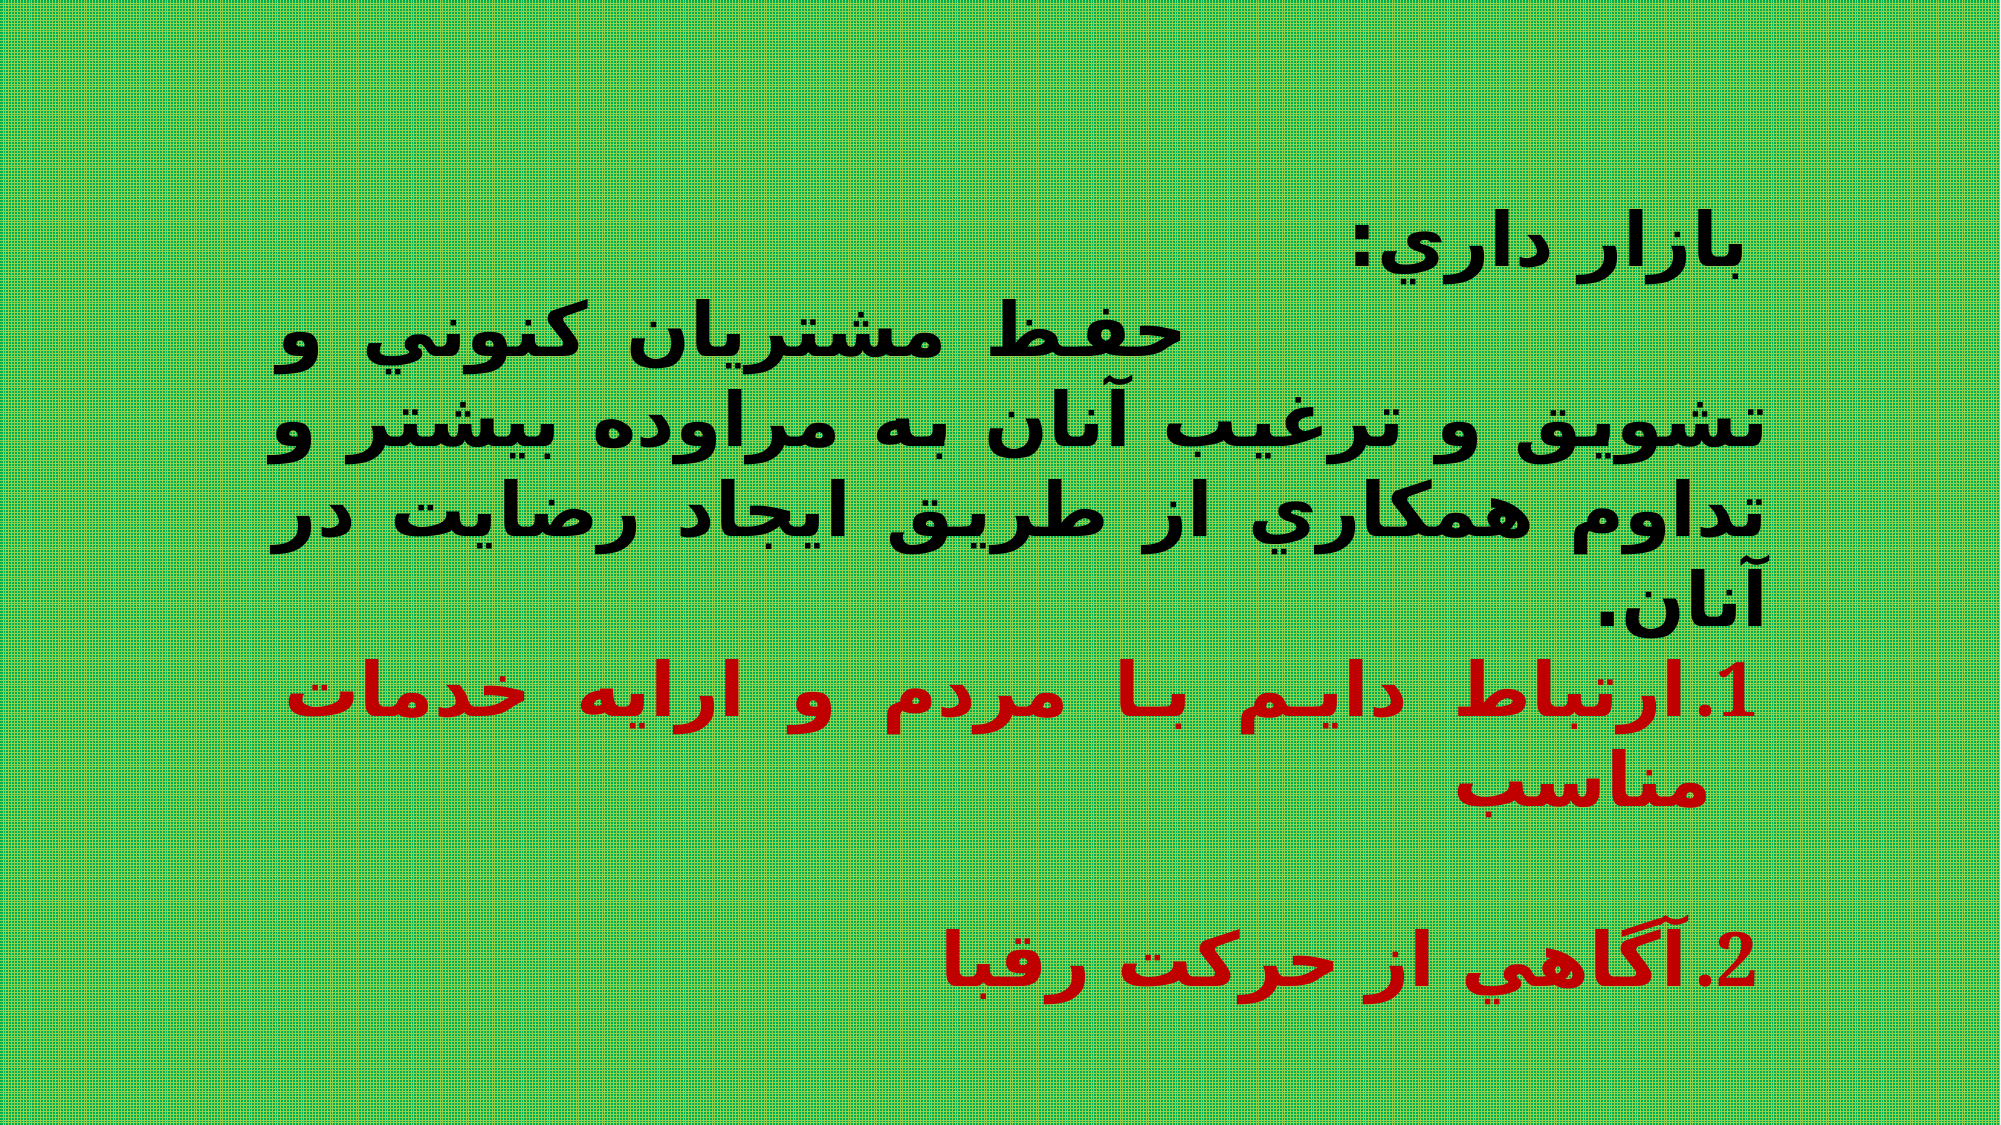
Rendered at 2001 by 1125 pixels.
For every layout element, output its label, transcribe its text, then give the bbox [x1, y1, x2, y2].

text_box بازار داري: حفظ مشتريان كنوني و تشويق و ترغيب آنان به مراوده بيشتر و تداوم همكاري از طريق ايجاد رضايت در آنان. ارتباط دايم با مردم و ارايه خدمات مناسب آگاهي از حركت رقبا [249, 184, 1783, 1099]
